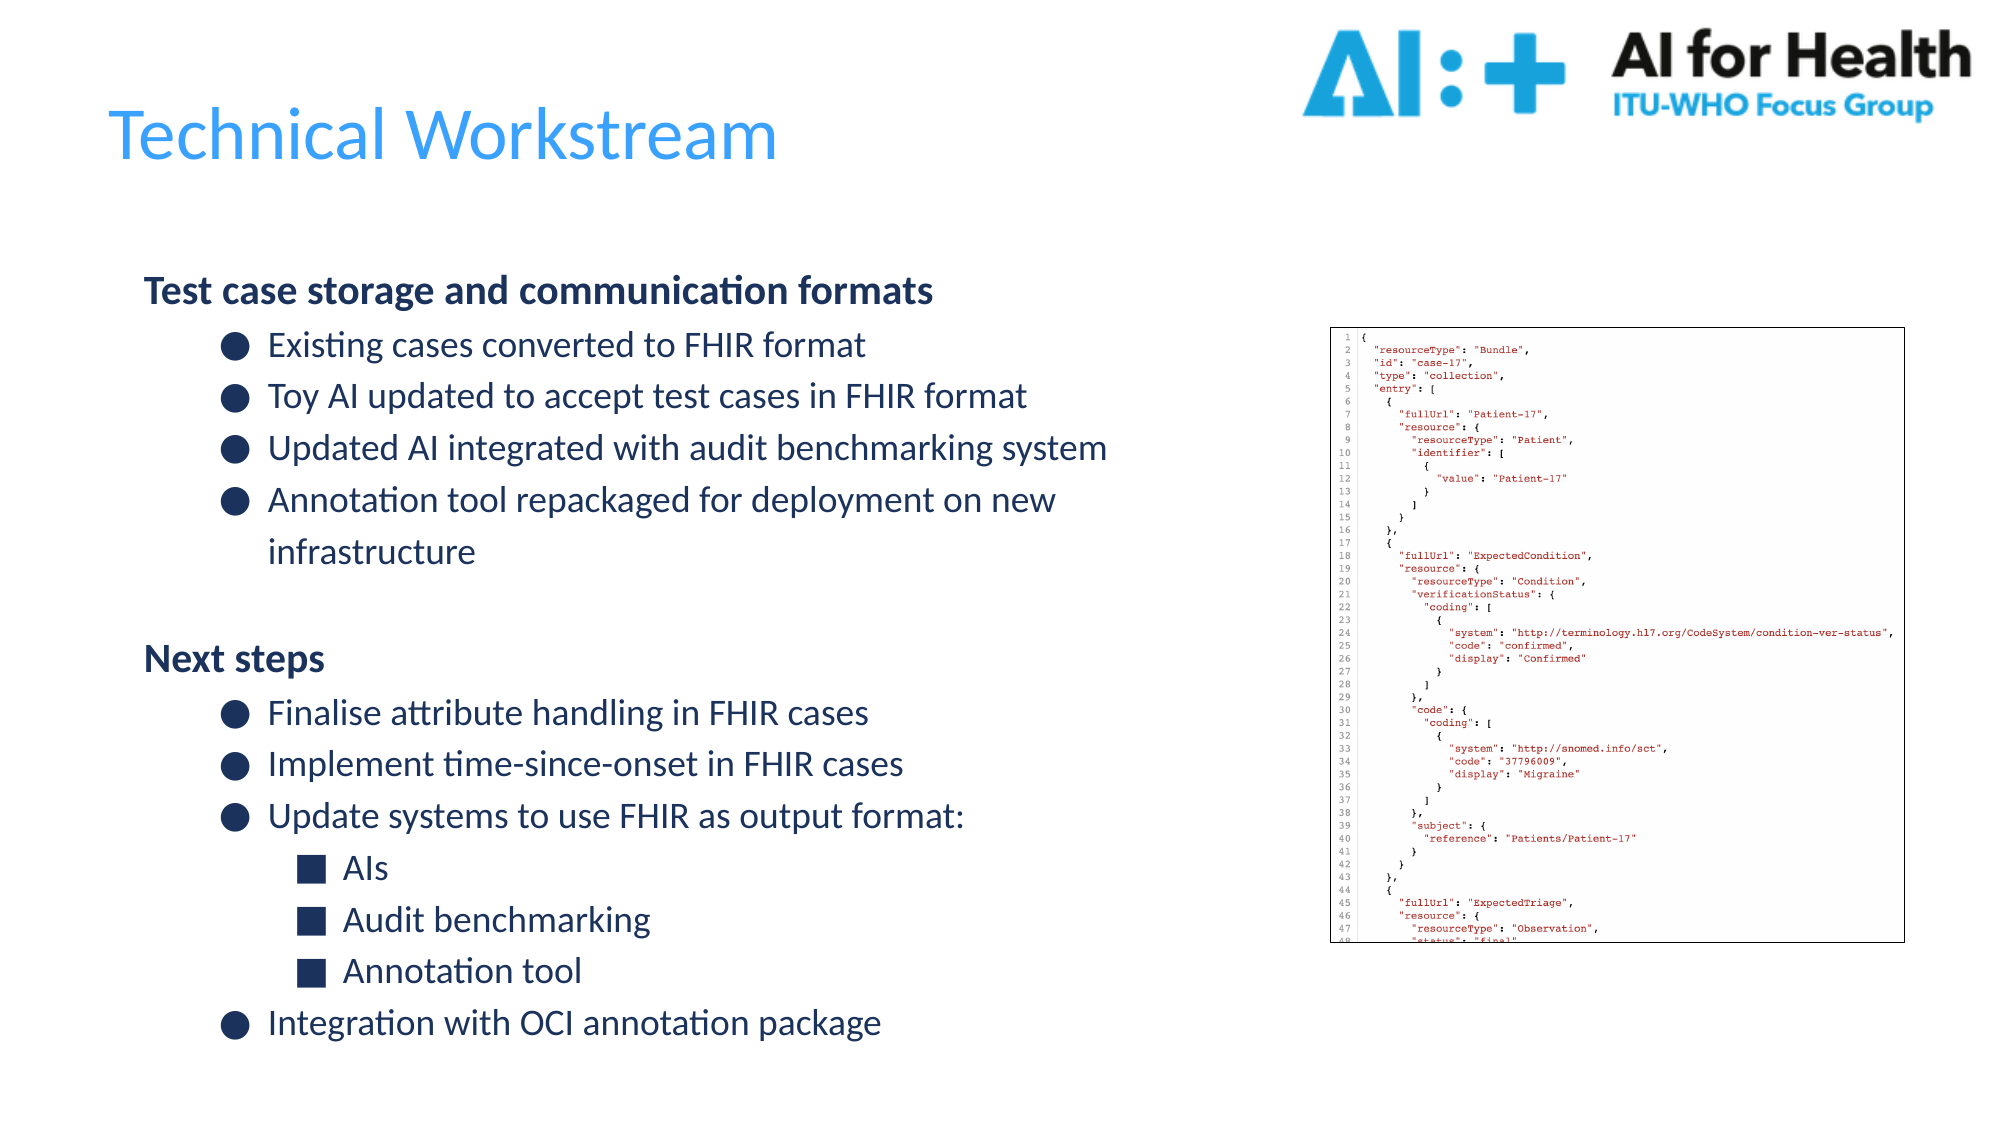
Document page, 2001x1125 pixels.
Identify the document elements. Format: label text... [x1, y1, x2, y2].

text_box Technical Workstream [108, 84, 1485, 262]
picture [1330, 327, 1905, 943]
text_box Test case storage and communication formats Existing cases converted to FHIR format Toy AI updated to accept test cases in FHIR format Updated AI integrated with audit benchmarking system Annotation tool repackaged for deployment on new infrastructure Next steps Finalise attribute handling in FHIR cases Implement time-since-onset in FHIR cases Update systems to use FHIR as output format: AIs Audit benchmarking Annotation tool Integration with OCI annotation package [117, 262, 1205, 1123]
picture [1300, 25, 1975, 128]
